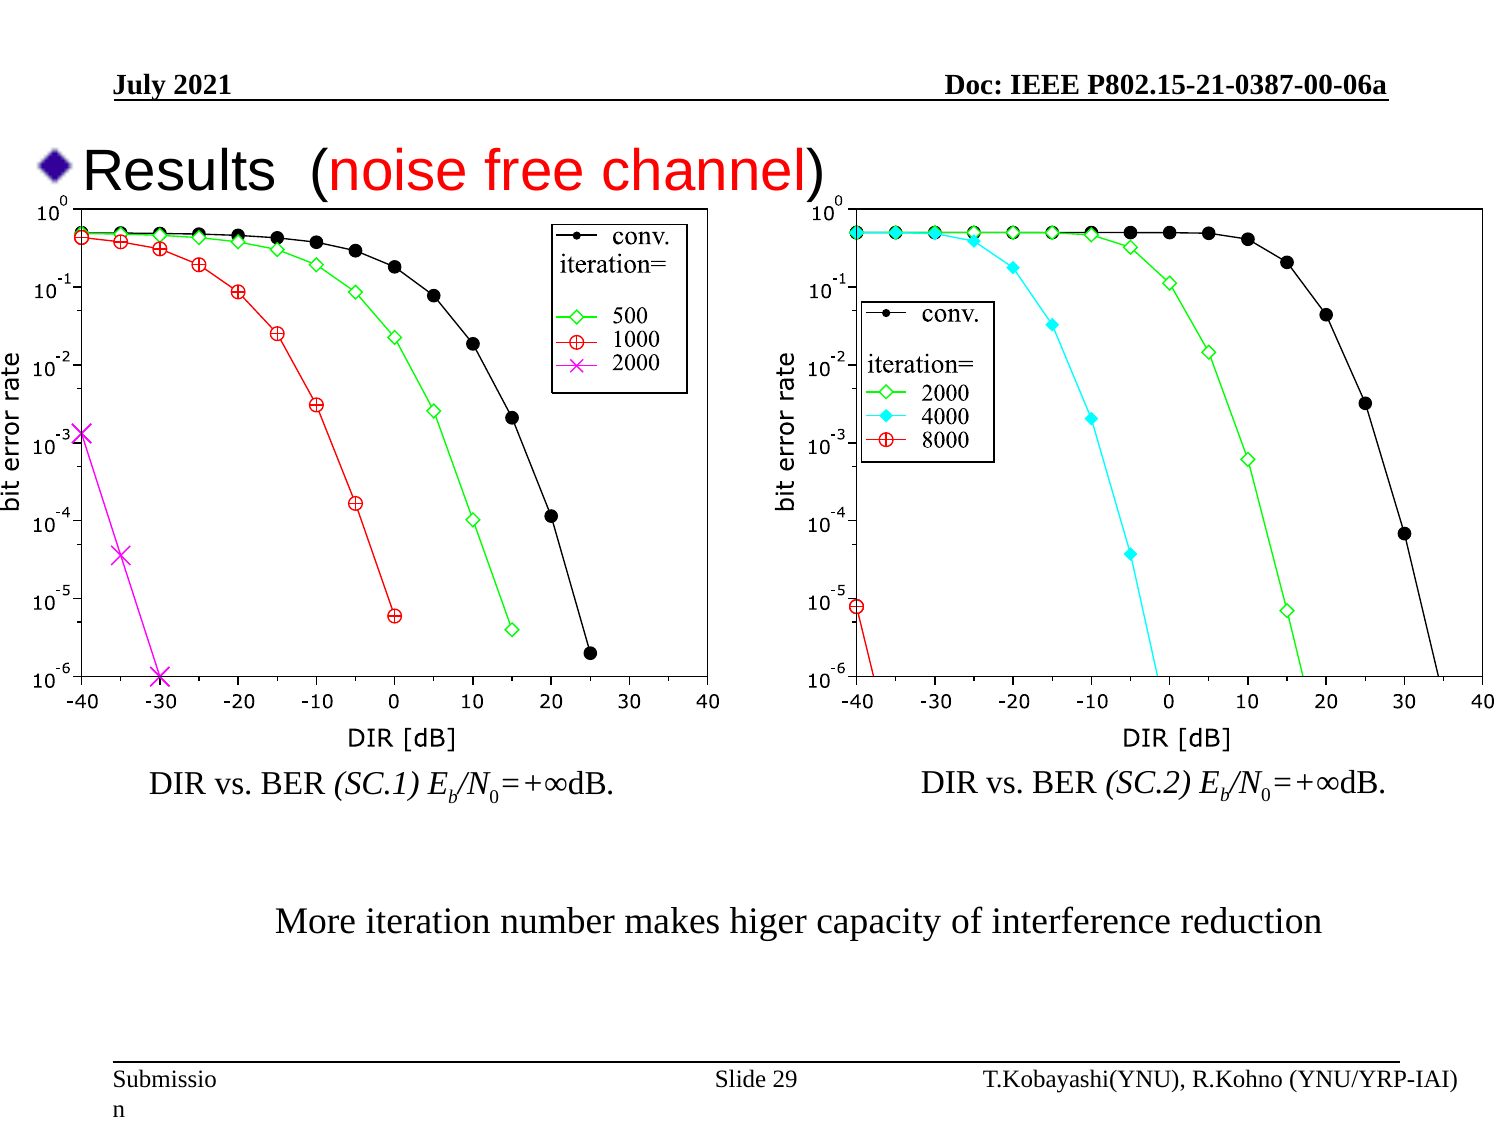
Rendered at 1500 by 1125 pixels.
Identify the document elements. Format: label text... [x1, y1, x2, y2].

picture [0, 194, 723, 754]
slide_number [112, 64, 375, 100]
picture [35, 146, 77, 188]
slide_number Slide 29 [712, 1062, 801, 1093]
text_box DIR vs. BER (SC.2) Eb/N0=+∞dB. [807, 758, 1500, 814]
picture [774, 194, 1498, 754]
text_box DIR vs. BER (SC.1) Eb/N0=+∞dB. [35, 754, 729, 815]
footer T.Kobayashi(YNU), R.Kohno (YNU/YRP-IAI) [832, 1062, 1459, 1093]
text_box Results (noise free channel) [0, 125, 1022, 225]
text_box More iteration number makes higer capacity of interference reduction [249, 888, 1349, 948]
